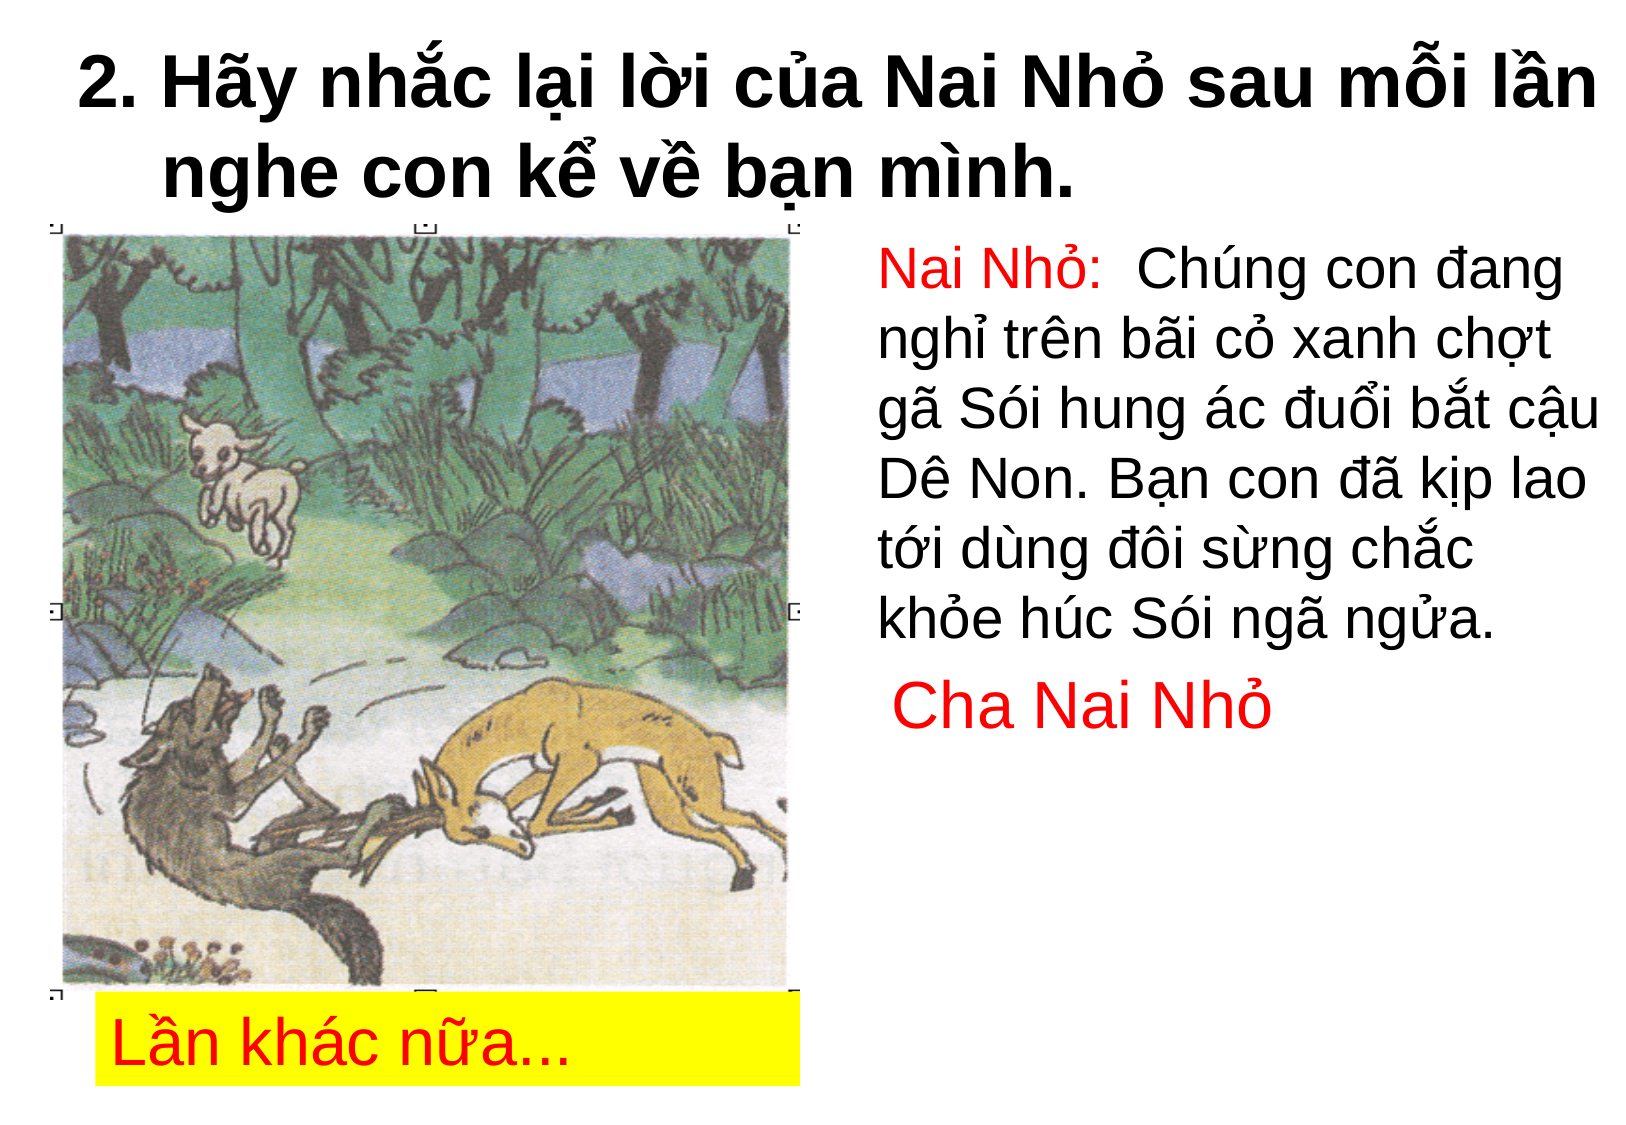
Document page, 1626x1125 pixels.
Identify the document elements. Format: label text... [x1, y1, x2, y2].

text_box Cha Nai Nhỏ [877, 654, 1289, 749]
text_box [49, 224, 801, 1088]
text_box Nai Nhỏ: Chúng con đang nghỉ trên bãi cỏ xanh chợt gã Sói hung ác đuổi bắt cậu Dê Non. Bạn con đã kịp lao tới dùng đôi sừng chắc khỏe húc Sói ngã ngửa. [862, 223, 1625, 658]
text_box 2. Hãy nhắc lại lời của Nai Nhỏ sau mỗi lần nghe con kể về bạn mình. [62, 24, 1625, 220]
